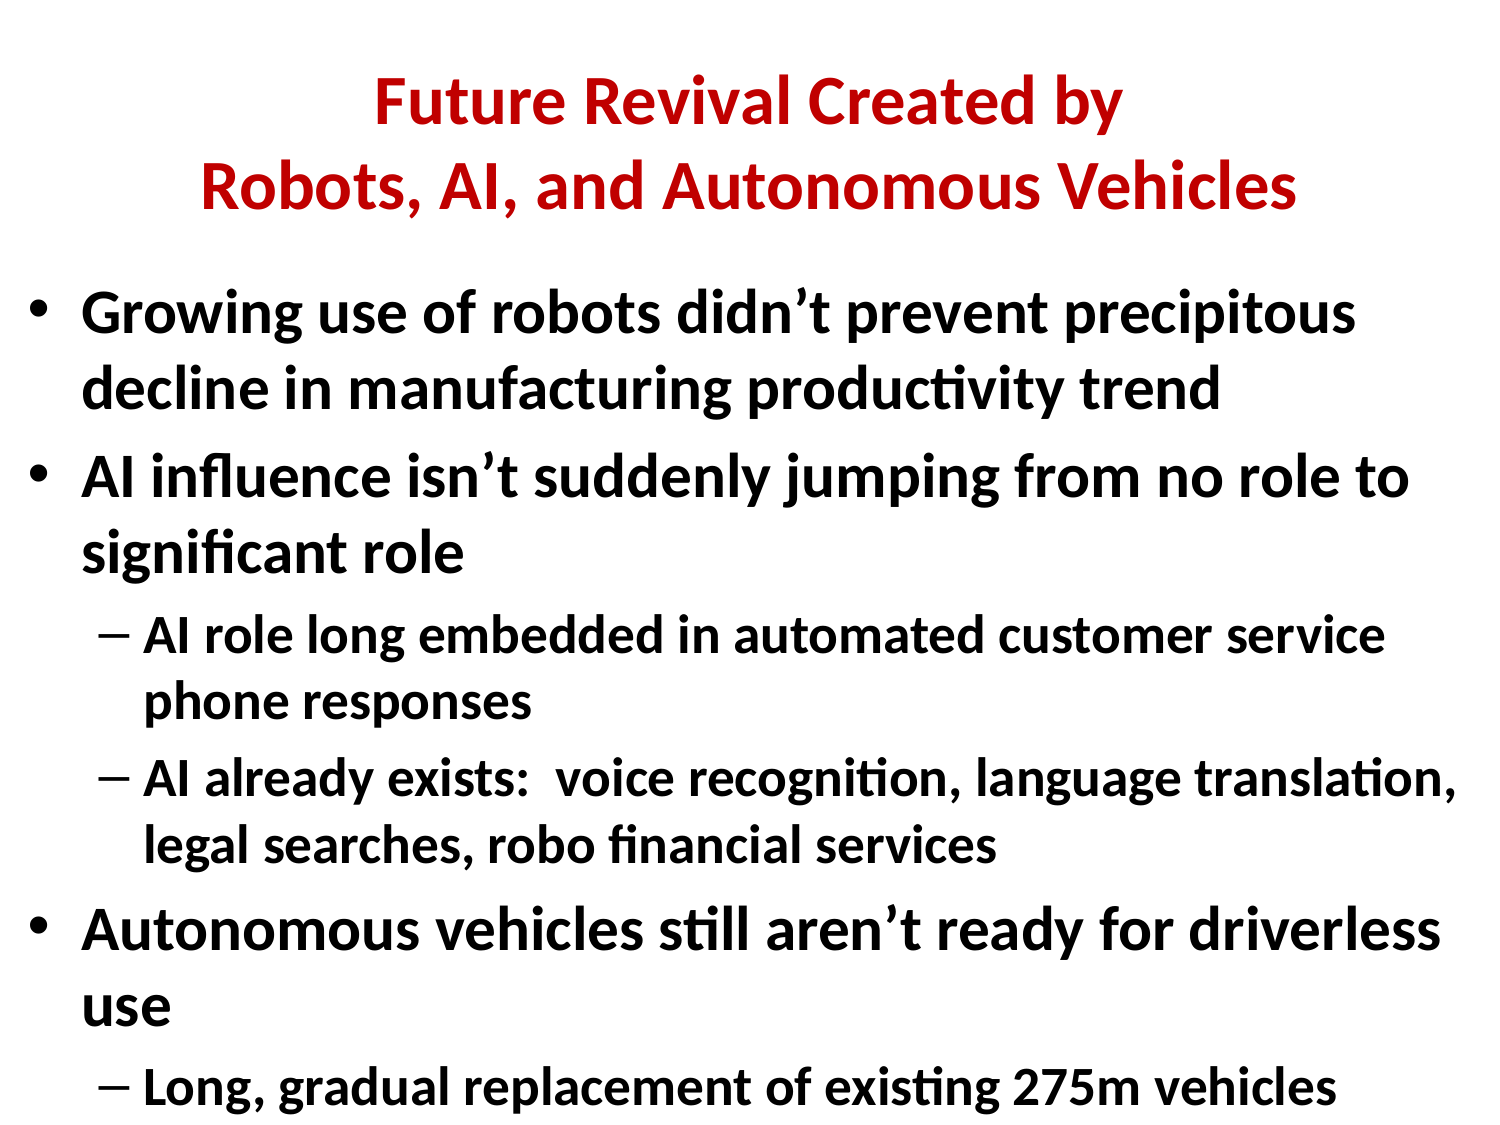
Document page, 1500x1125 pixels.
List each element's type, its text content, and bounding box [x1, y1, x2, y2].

title Future Revival Created by Robots, AI, and Autonomous Vehicles [75, 45, 1425, 233]
list Growing use of robots didn’t prevent precipitous decline in manufacturing productivity trend AI influence isn’t suddenly jumping from no role to significant role AI role long embedded in automated customer service phone responses AI already exists: voice recognition, language translation, legal searches, robo financial services Autonomous vehicles still aren’t ready for driverless use Long, gradual replacement of existing 275m vehicles [12, 262, 1500, 1125]
